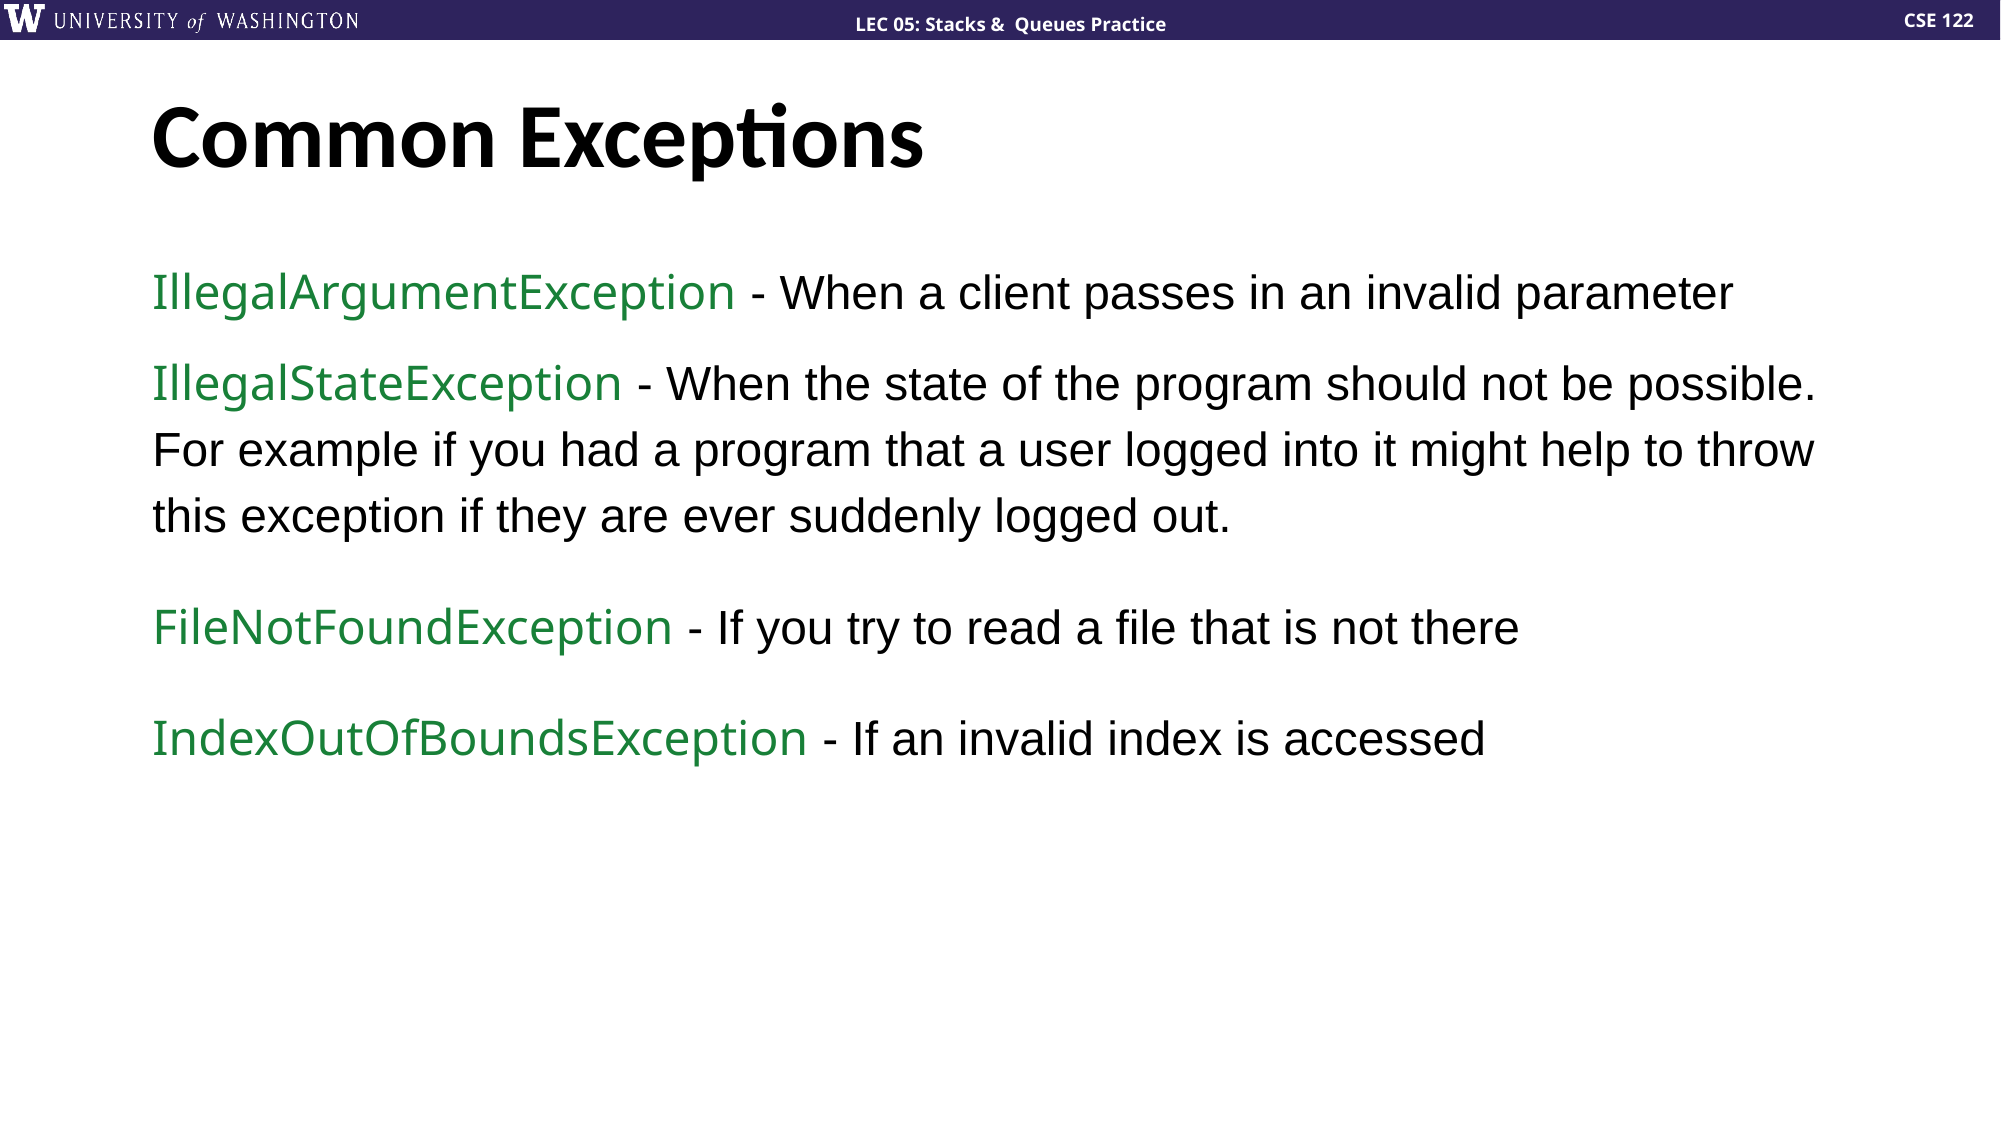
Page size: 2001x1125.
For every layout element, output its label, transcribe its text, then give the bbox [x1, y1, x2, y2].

picture [4, 4, 358, 33]
title Common Exceptions [137, 74, 1863, 200]
list IllegalArgumentException - When a client passes in an invalid parameter IllegalStateException - When the state of the program should not be possible. For example if you had a program that a user logged into it might help to throw this exception if they are ever suddenly logged out. FileNotFoundException - If you try to read a file that is not there IndexOutOfBoundsException - If an invalid index is accessed [137, 224, 1863, 1014]
